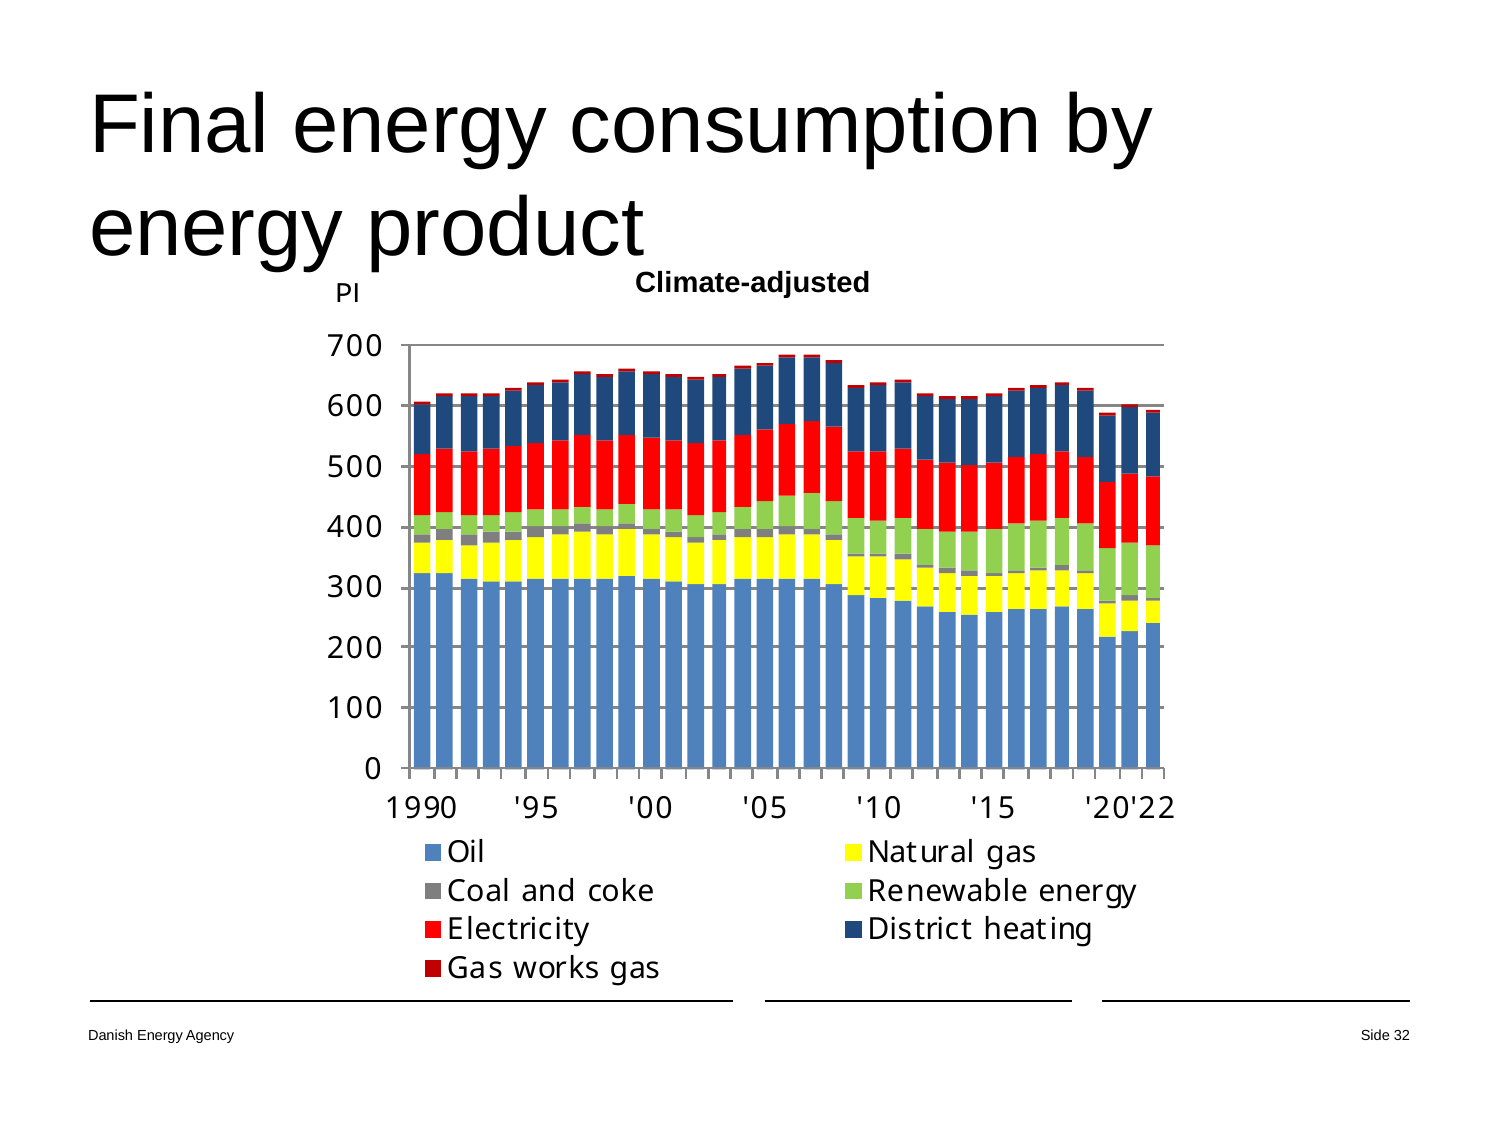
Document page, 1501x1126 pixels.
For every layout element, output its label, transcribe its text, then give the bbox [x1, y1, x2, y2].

footer Danish Energy Agency [73, 1018, 549, 1078]
slide_number Side 32 [1292, 1018, 1425, 1078]
text_box PJ [313, 267, 408, 299]
text_box Climate-adjusted [620, 255, 928, 299]
title Final energy consumption by energy product [74, 66, 1425, 282]
picture [276, 300, 1223, 990]
